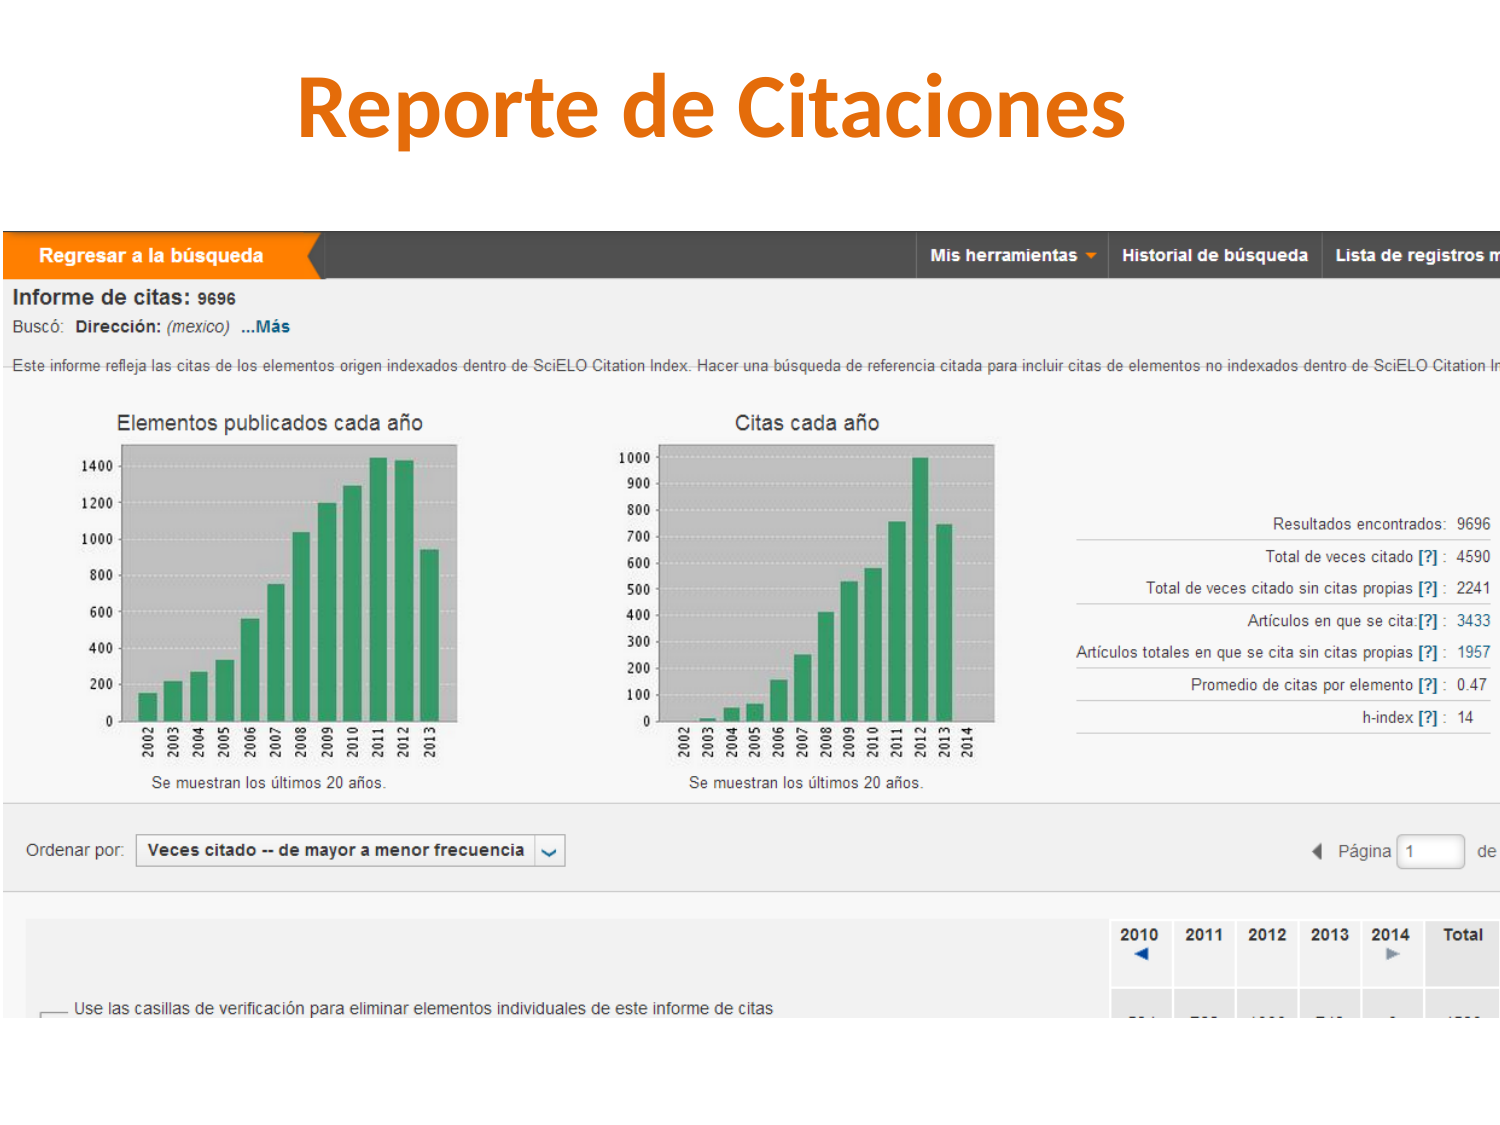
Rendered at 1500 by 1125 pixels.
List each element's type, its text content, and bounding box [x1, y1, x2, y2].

text_box Reporte de Citaciones [101, 30, 1323, 171]
picture [3, 231, 1500, 1018]
